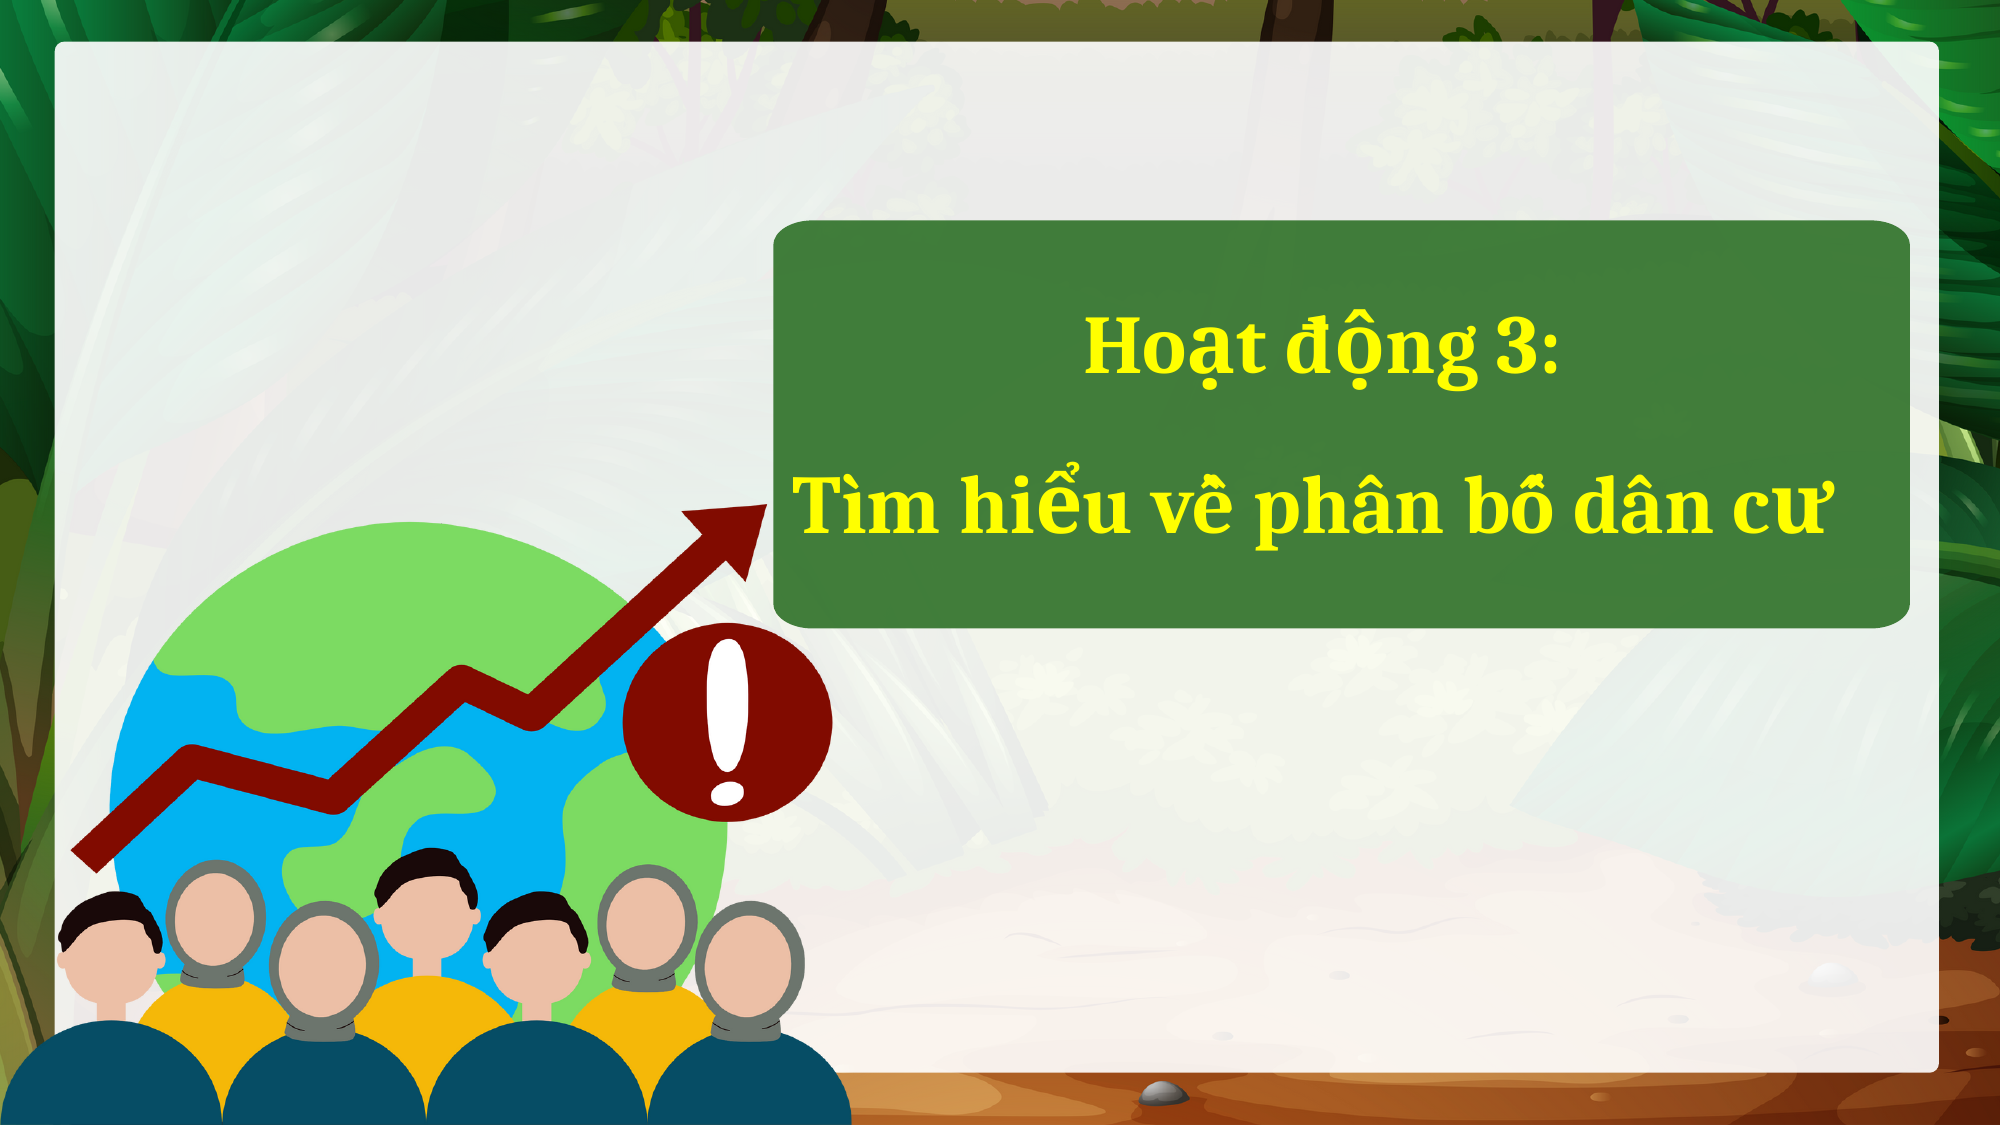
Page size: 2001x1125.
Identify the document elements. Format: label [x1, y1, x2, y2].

text_box [0, 0, 2000, 1125]
text_box [773, 220, 1910, 629]
text_box [0, 504, 852, 1125]
text_box [54, 41, 1939, 1073]
